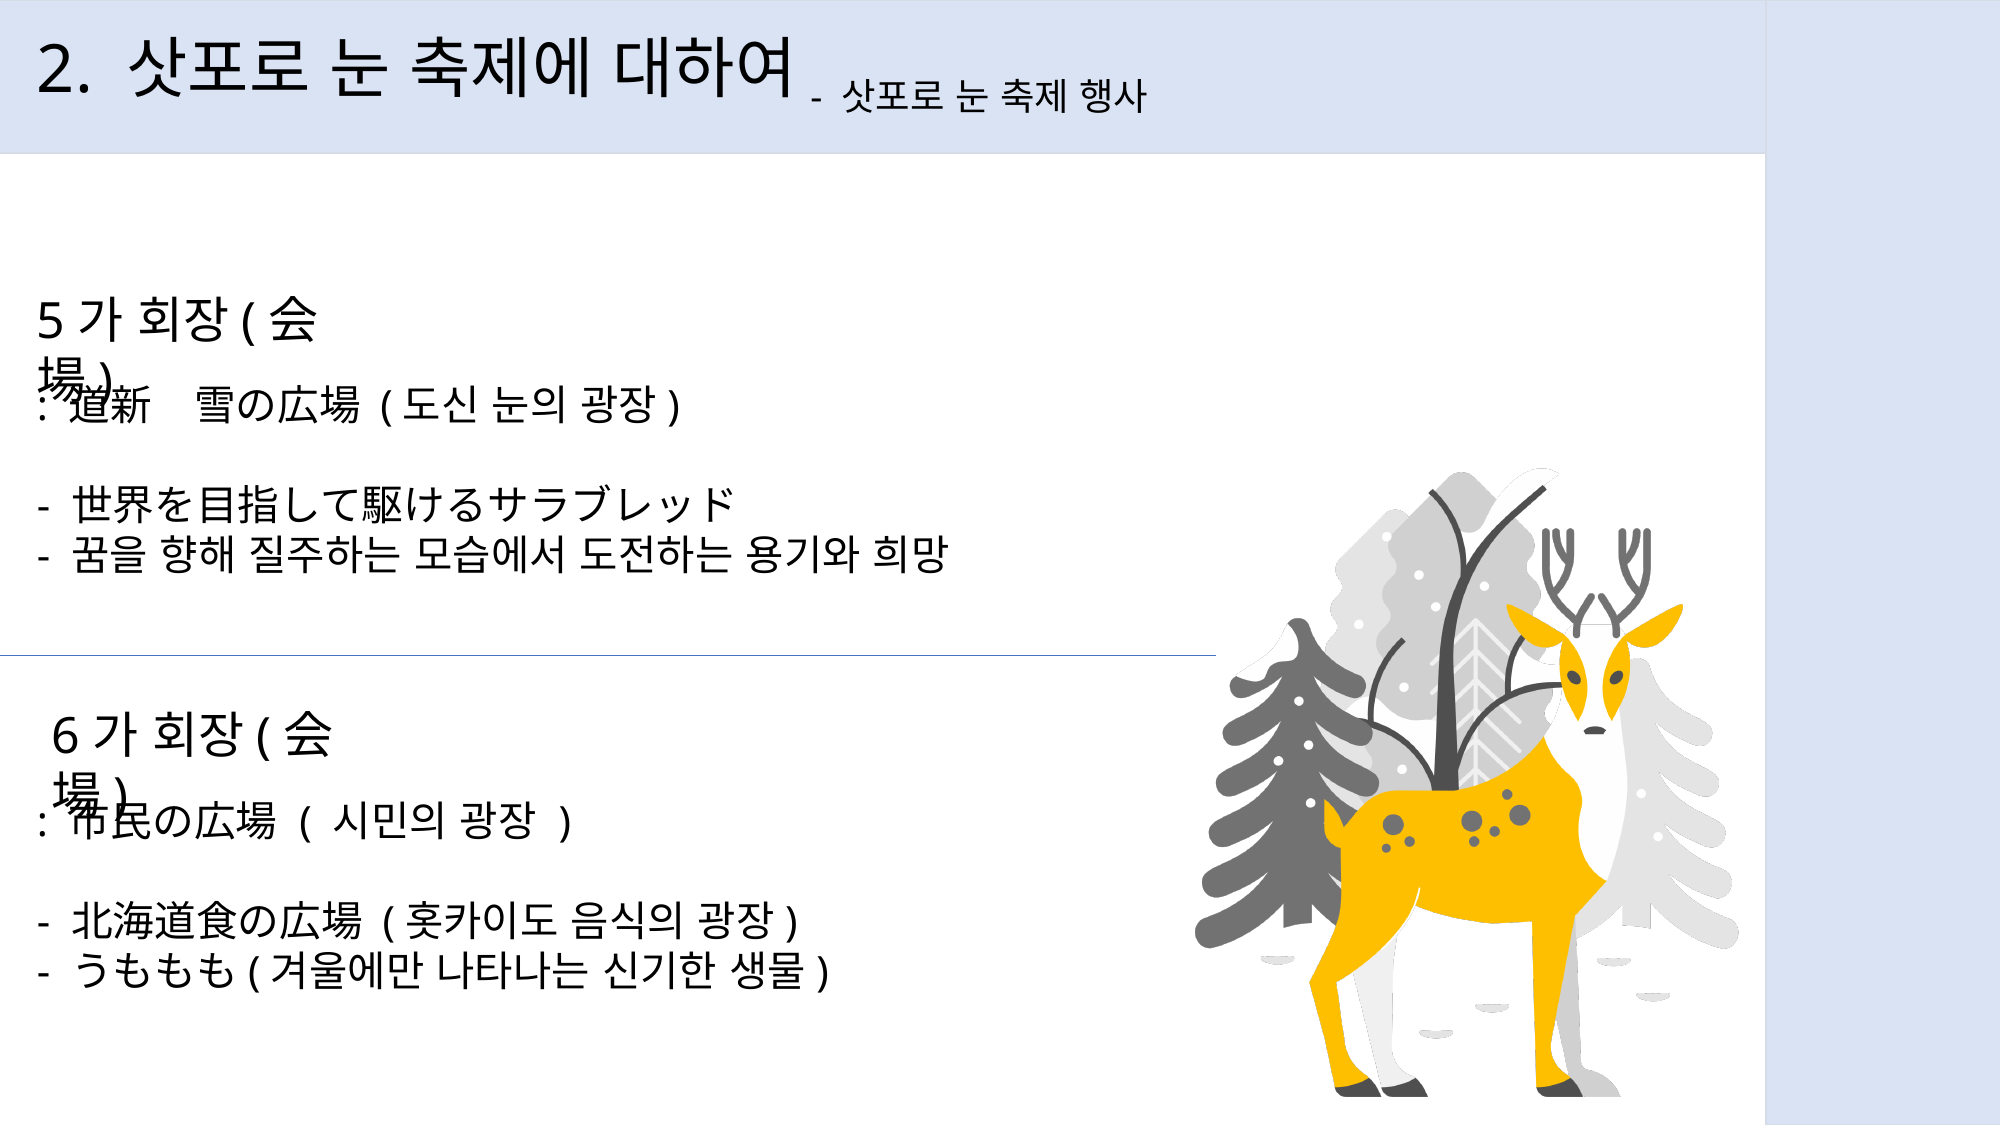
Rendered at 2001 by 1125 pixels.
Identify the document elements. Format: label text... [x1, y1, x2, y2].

text_box - 삿포로 눈 축제 행사 [795, 65, 1807, 126]
text_box [0, 0, 1765, 154]
picture [1018, 334, 1915, 1125]
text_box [22, 281, 1109, 589]
text_box 2. 삿포로 눈 축제에 대하여 [22, 18, 887, 113]
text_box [22, 696, 1109, 1005]
text_box [1765, 0, 2000, 1125]
